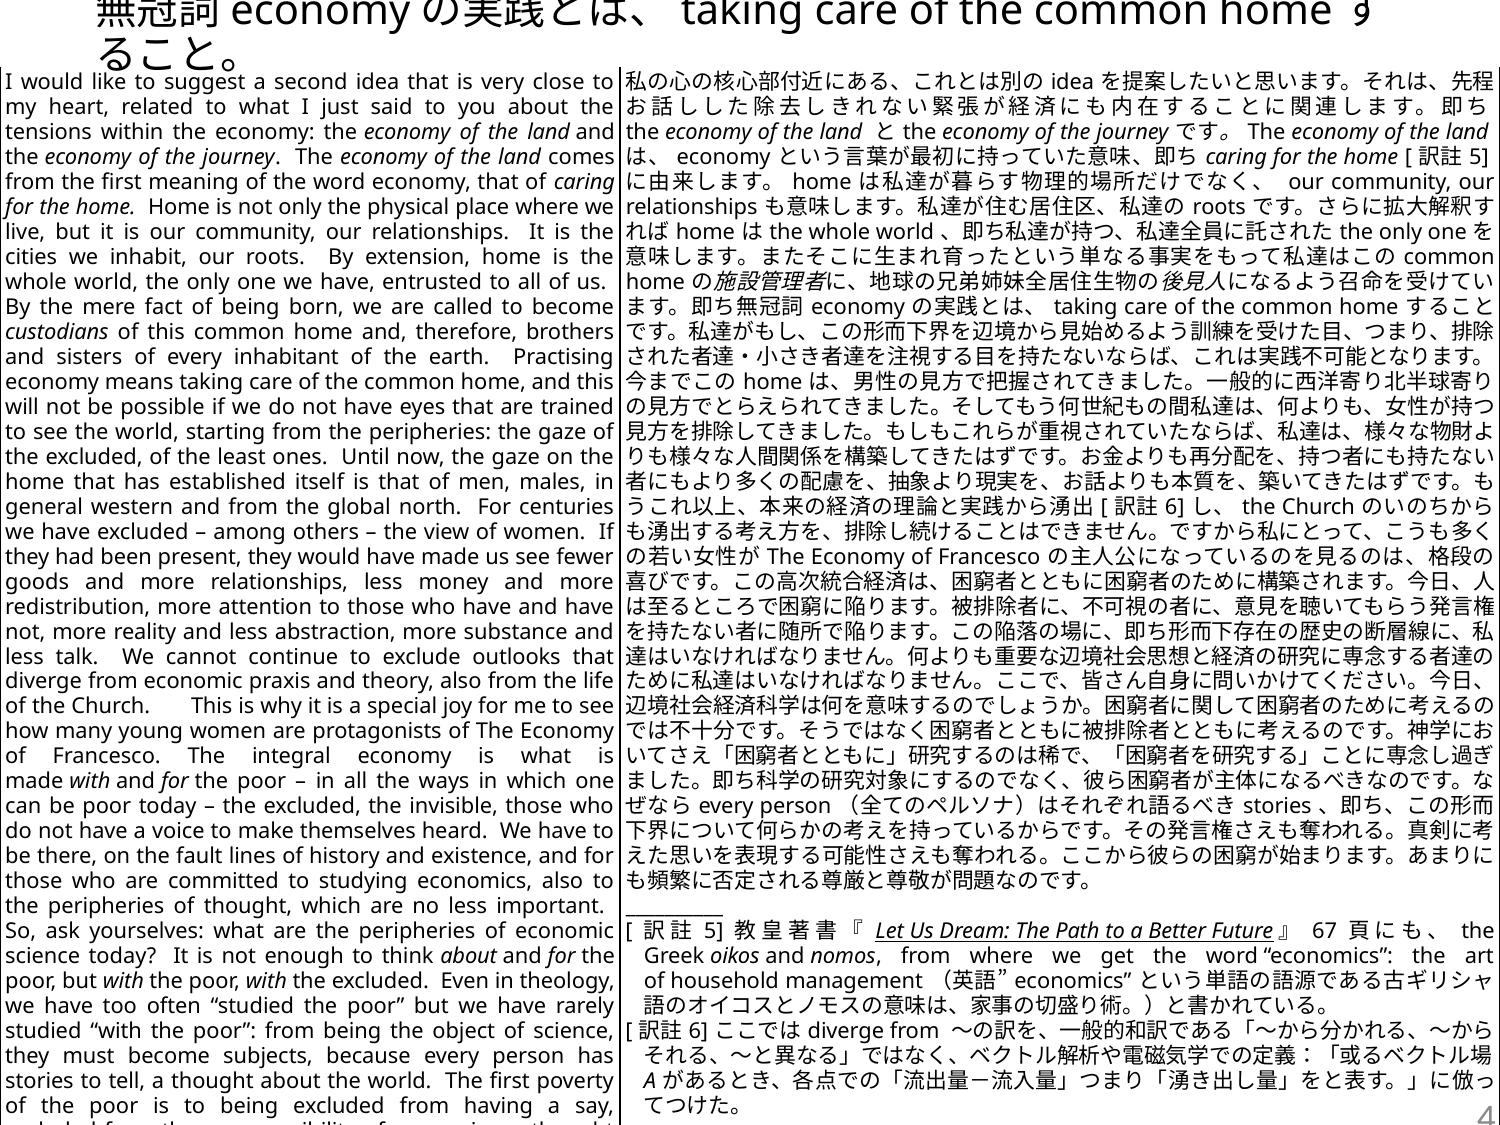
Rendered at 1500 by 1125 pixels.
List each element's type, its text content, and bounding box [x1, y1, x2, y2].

slide_number 4 [1173, 1085, 1499, 1125]
title 無冠詞economyの実践とは、taking care of the common homeすること。 [80, 9, 1420, 59]
